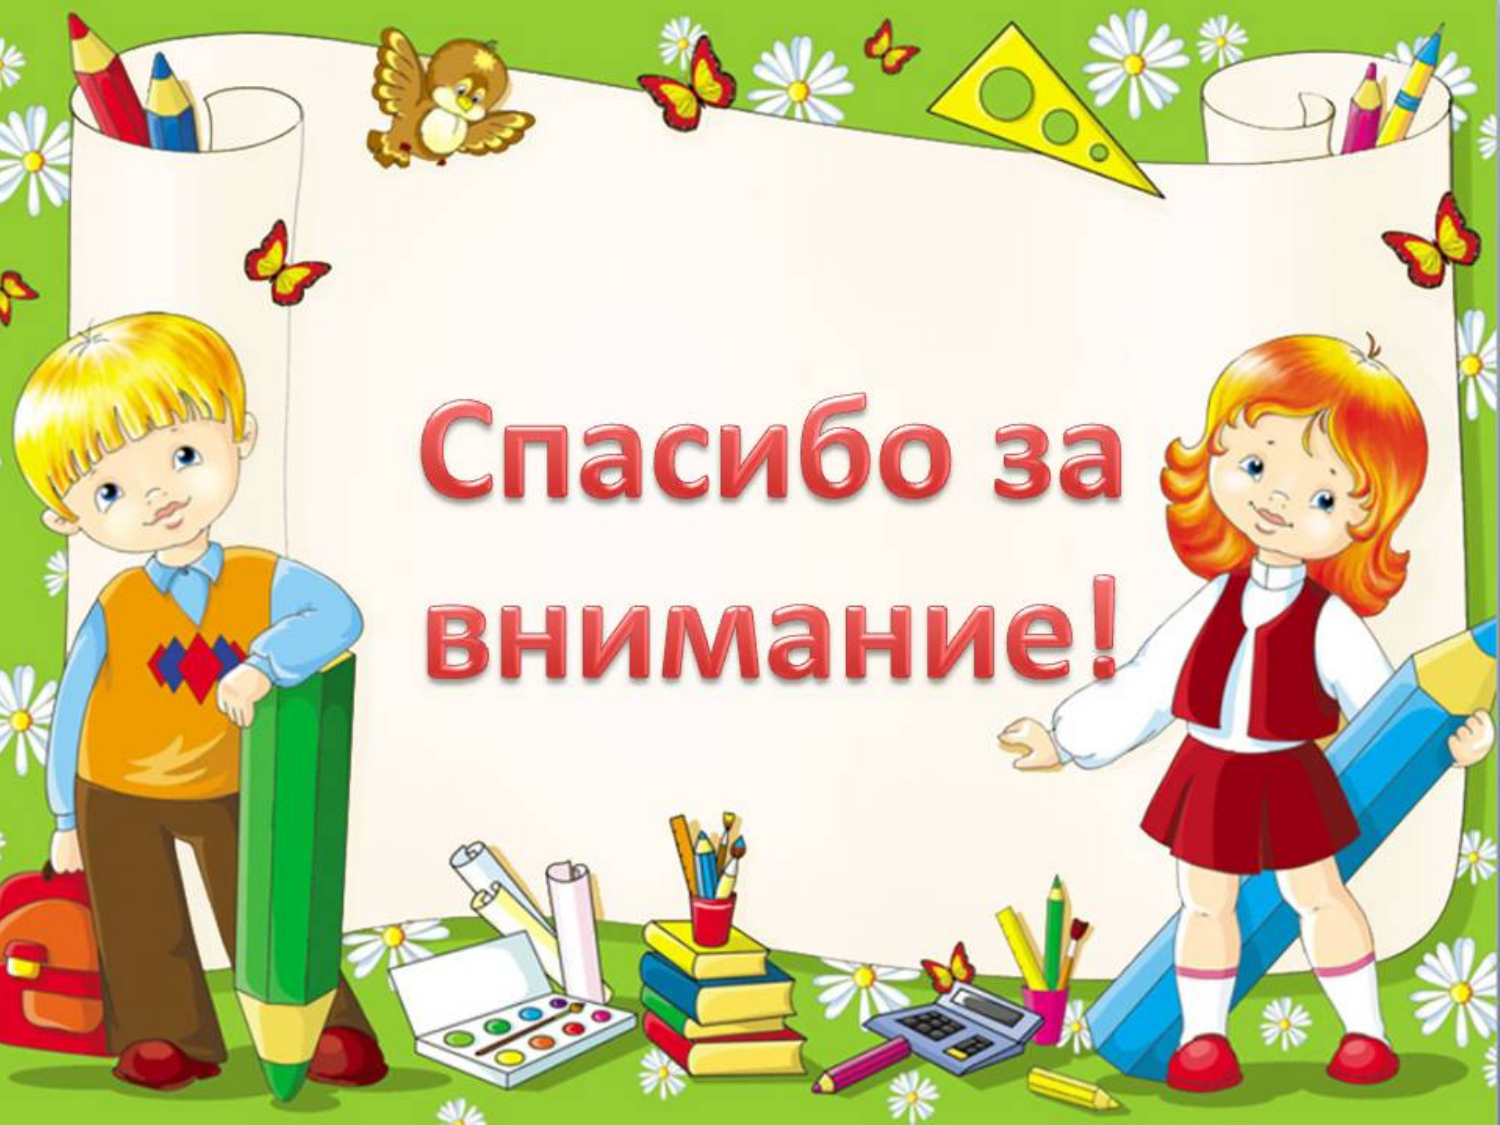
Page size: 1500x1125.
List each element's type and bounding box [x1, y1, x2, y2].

list [0, 0, 1500, 1125]
